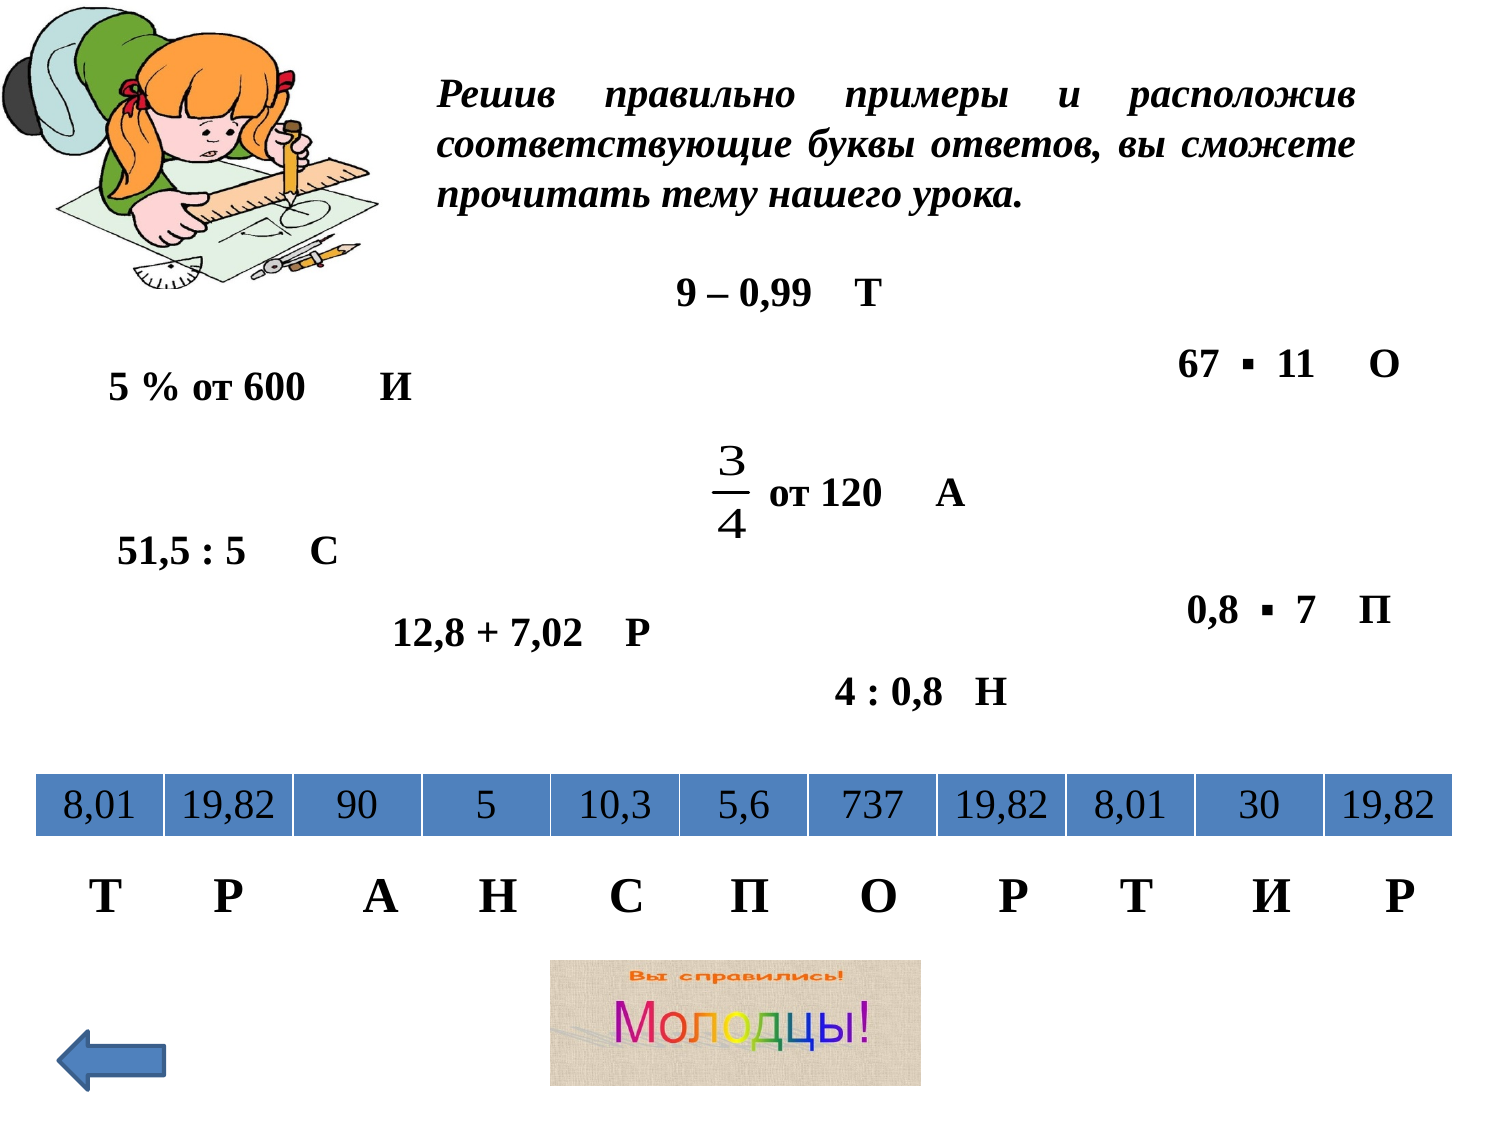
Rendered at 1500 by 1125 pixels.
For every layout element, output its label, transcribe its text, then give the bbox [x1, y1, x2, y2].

text_box О [820, 855, 938, 931]
text_box 51,5 : 5 С [93, 515, 364, 581]
text_box от 120 А [766, 457, 985, 522]
table_header 19,82 [938, 774, 1065, 836]
text_box 4 : 0,8 Н [820, 656, 1137, 722]
text_box 5 % от 600 И [93, 351, 457, 417]
text_box Р [960, 855, 1067, 931]
table_header 5 [423, 774, 550, 836]
table_header 19,82 [165, 774, 292, 836]
table_header 737 [809, 774, 936, 836]
text_box А [328, 855, 434, 931]
text_box Решив правильно примеры и расположив соответствующие буквы ответов, вы сможете прочитать тему нашего урока. [421, 58, 1372, 224]
text_box Р [1347, 855, 1453, 931]
table_header 8,01 [1067, 774, 1194, 836]
text_box И [1207, 855, 1336, 931]
table_header 19,82 [1325, 774, 1452, 836]
text_box [56, 1029, 167, 1092]
text_box Т [58, 855, 153, 931]
text_box С [574, 855, 680, 931]
text_box 9 – 0,99 Т [597, 257, 961, 323]
text_box П [703, 855, 797, 931]
picture [550, 960, 921, 1087]
text_box Р [187, 855, 270, 931]
text_box 12,8 + 7,02 Р [363, 597, 680, 663]
table_header 10,3 [551, 774, 679, 836]
table_header 90 [294, 774, 421, 836]
text_box Т [1089, 855, 1184, 931]
table_header 8,01 [36, 774, 163, 836]
text_box 67 ▪ 11 О [1160, 328, 1430, 393]
table_header 5,6 [680, 774, 807, 836]
table_header 30 [1196, 774, 1323, 836]
text_box 0,8 ▪ 7 П [1160, 574, 1418, 639]
picture [0, 0, 387, 290]
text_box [702, 433, 763, 549]
text_box Н [445, 855, 551, 931]
